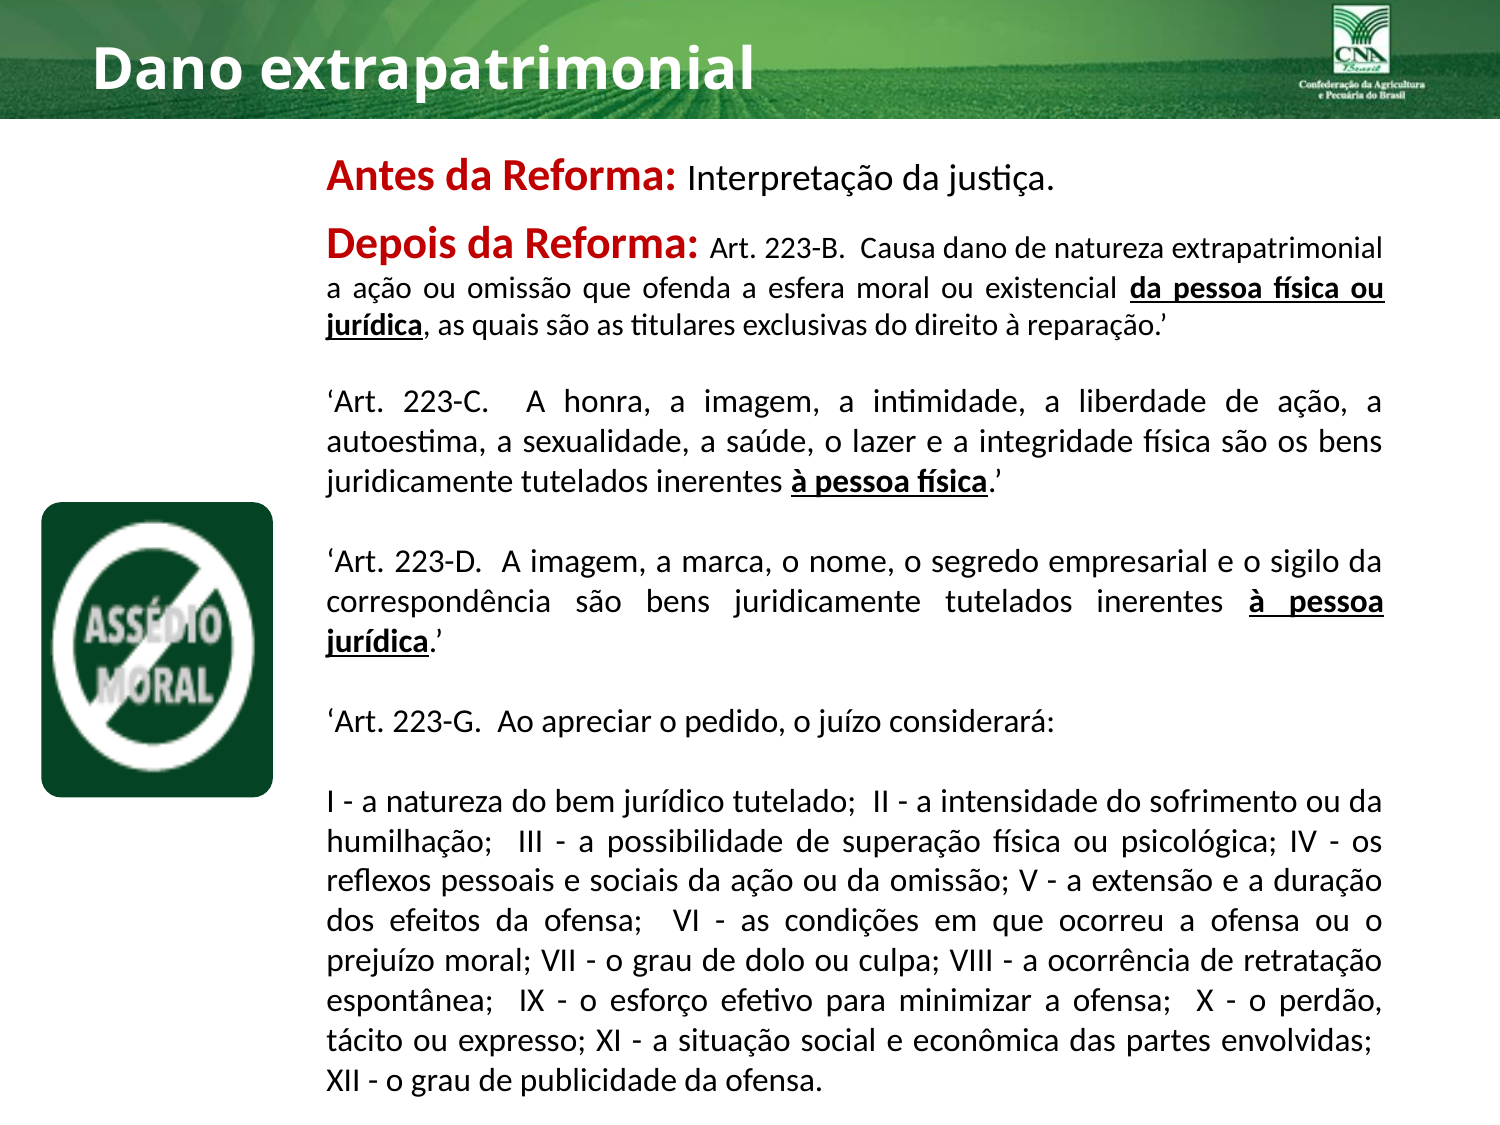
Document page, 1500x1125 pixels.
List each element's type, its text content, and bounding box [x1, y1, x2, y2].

picture [41, 501, 274, 798]
title Dano extrapatrimonial [76, 21, 1270, 112]
picture [0, 0, 1500, 119]
text_box Antes da Reforma: Interpretação da justiça. Depois da Reforma: Art. 223-B. Causa dano de natureza extrapatrimonial a ação ou omissão que ofenda a esfera moral ou existencial da pessoa física ou jurídica, as quais são as titulares exclusivas do direito à reparação.’ ‘Art. 223-C. A honra, a imagem, a intimidade, a liberdade de ação, a autoestima, a sexualidade, a saúde, o lazer e a integridade física são os bens juridicamente tutelados inerentes à pessoa física.’ ‘Art. 223-D. A imagem, a marca, o nome, o segredo empresarial e o sigilo da correspondência são bens juridicamente tutelados inerentes à pessoa jurídica.’ ‘Art. 223-G. Ao apreciar o pedido, o juízo considerará: I - a natureza do bem jurídico tutelado; II - a intensidade do sofrimento ou da humilhação; III - a possibilidade de superação física ou psicológica; IV - os reflexos pessoais e sociais da ação ou da omissão; V - a extensão e a duração dos efeitos da ofensa; VI - as condições em que ocorreu a ofensa ou o prejuízo moral; VII - o grau de dolo ou culpa; VIII - a ocorrência de retratação espontânea; IX - o esforço efetivo para minimizar a ofensa; X - o perdão, tácito ou expresso; XI - a situação social e econômica das partes envolvidas; XII - o grau de publicidade da ofensa. [311, 137, 1400, 1125]
